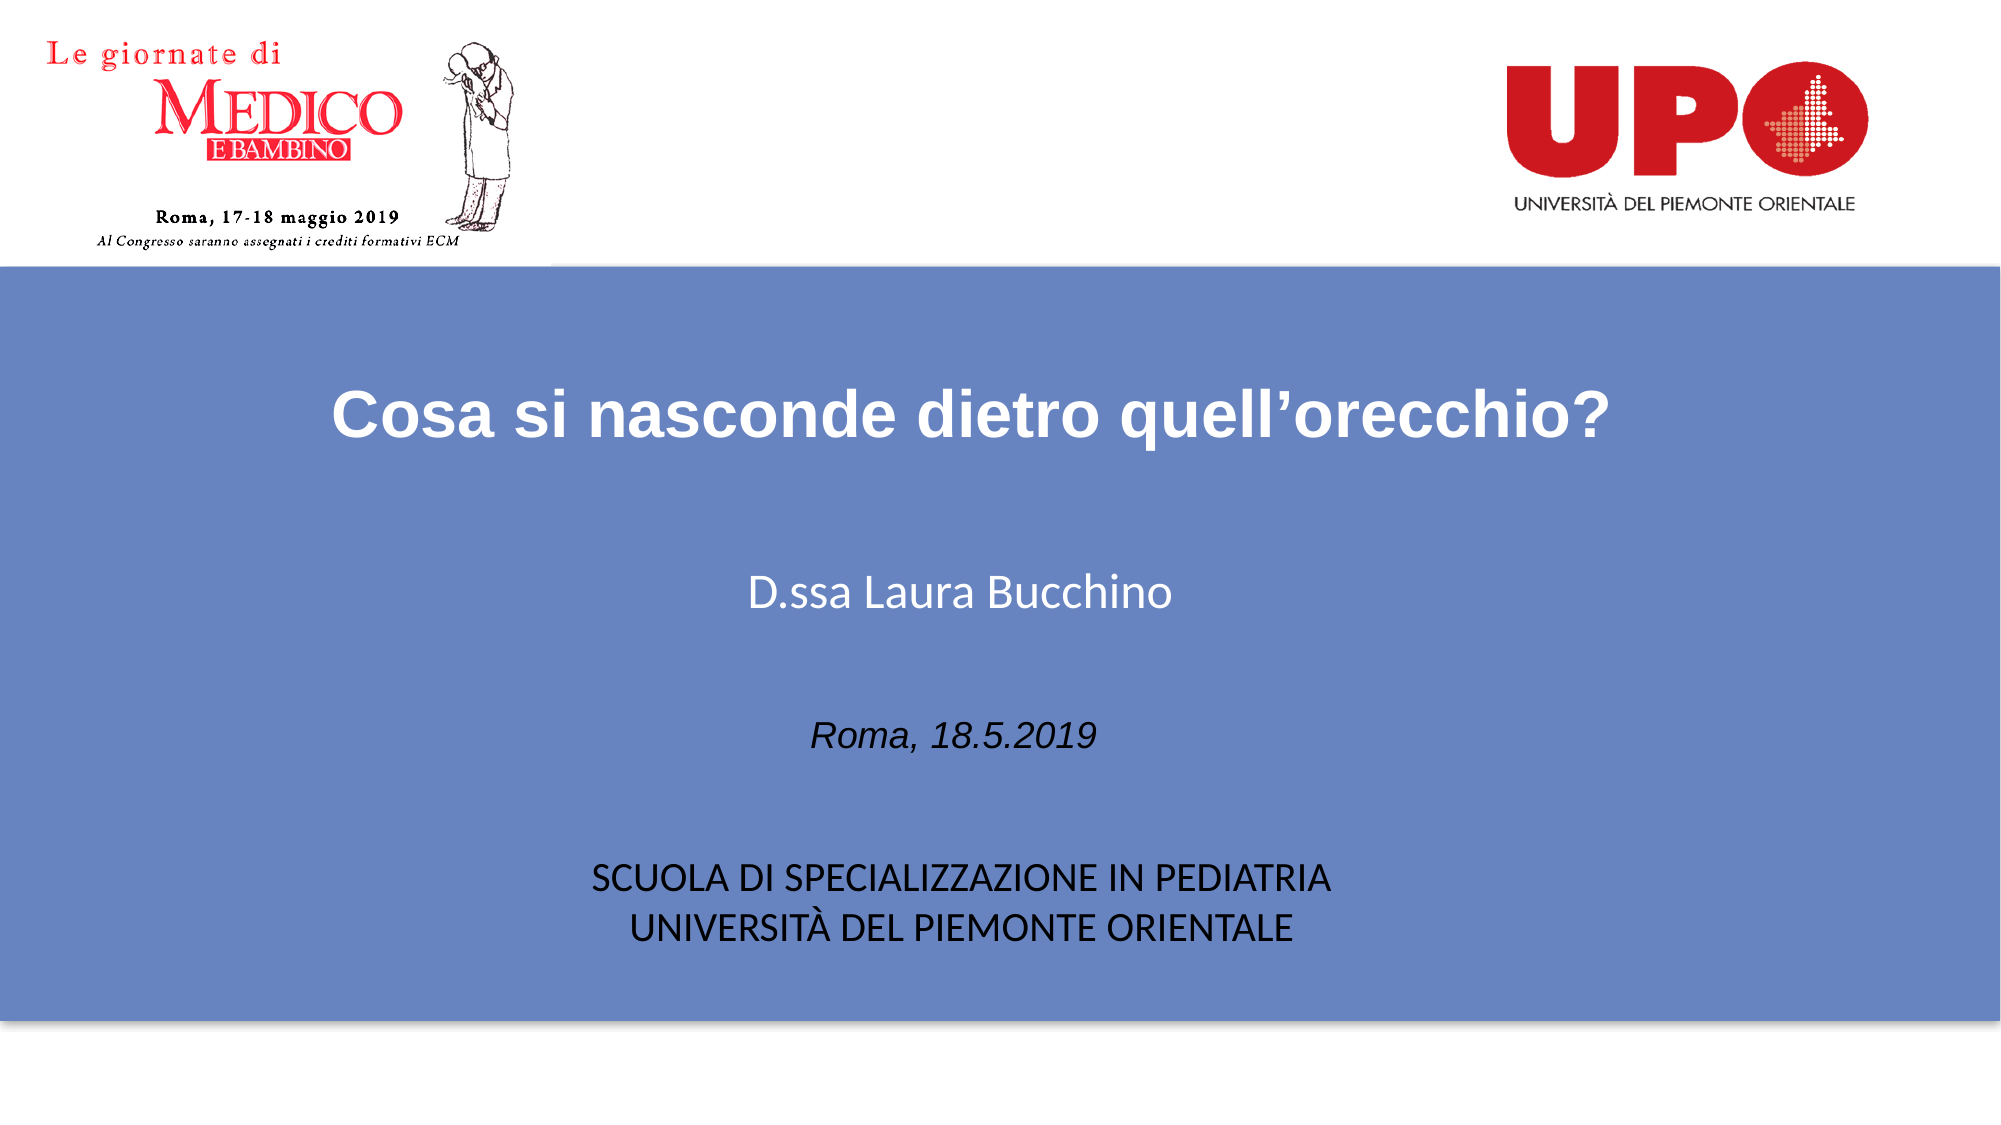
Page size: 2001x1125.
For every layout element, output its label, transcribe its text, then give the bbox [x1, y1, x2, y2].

text_box Roma, 18.5.2019 [640, 704, 1266, 764]
text_box Scuola di Specializzazione in Pediatria Università del Piemonte Orientale [392, 842, 1532, 957]
picture [0, 0, 551, 266]
picture [1506, 56, 1874, 211]
list Cosa si nasconde dietro quell’orecchio? [331, 383, 1669, 474]
text_box D.ssa Laura Bucchino [611, 551, 1309, 626]
